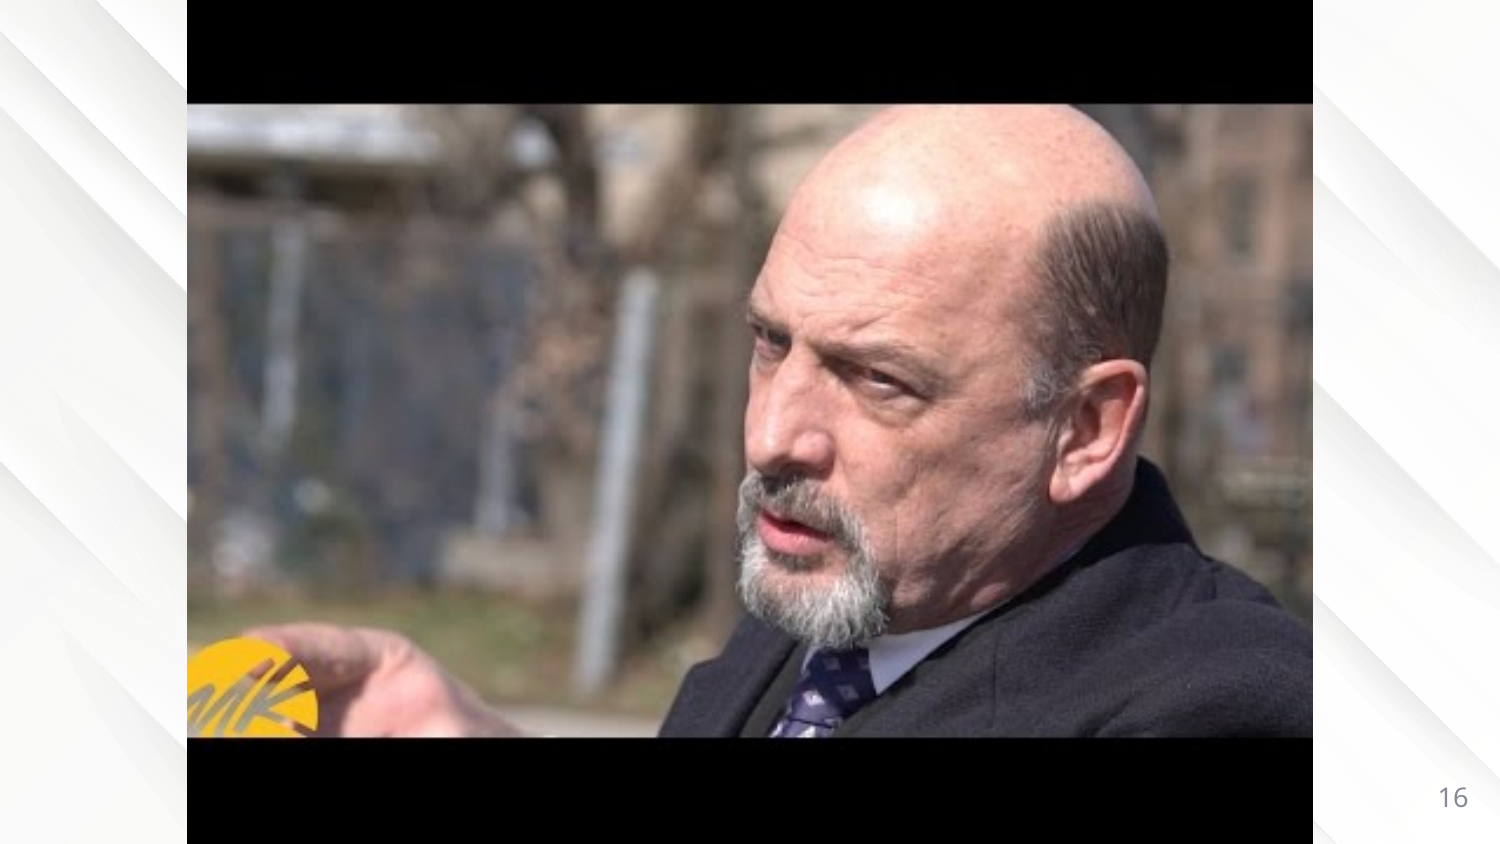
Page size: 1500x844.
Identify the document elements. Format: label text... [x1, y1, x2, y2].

slide_number 16 [1378, 766, 1469, 832]
picture [0, 0, 1500, 844]
